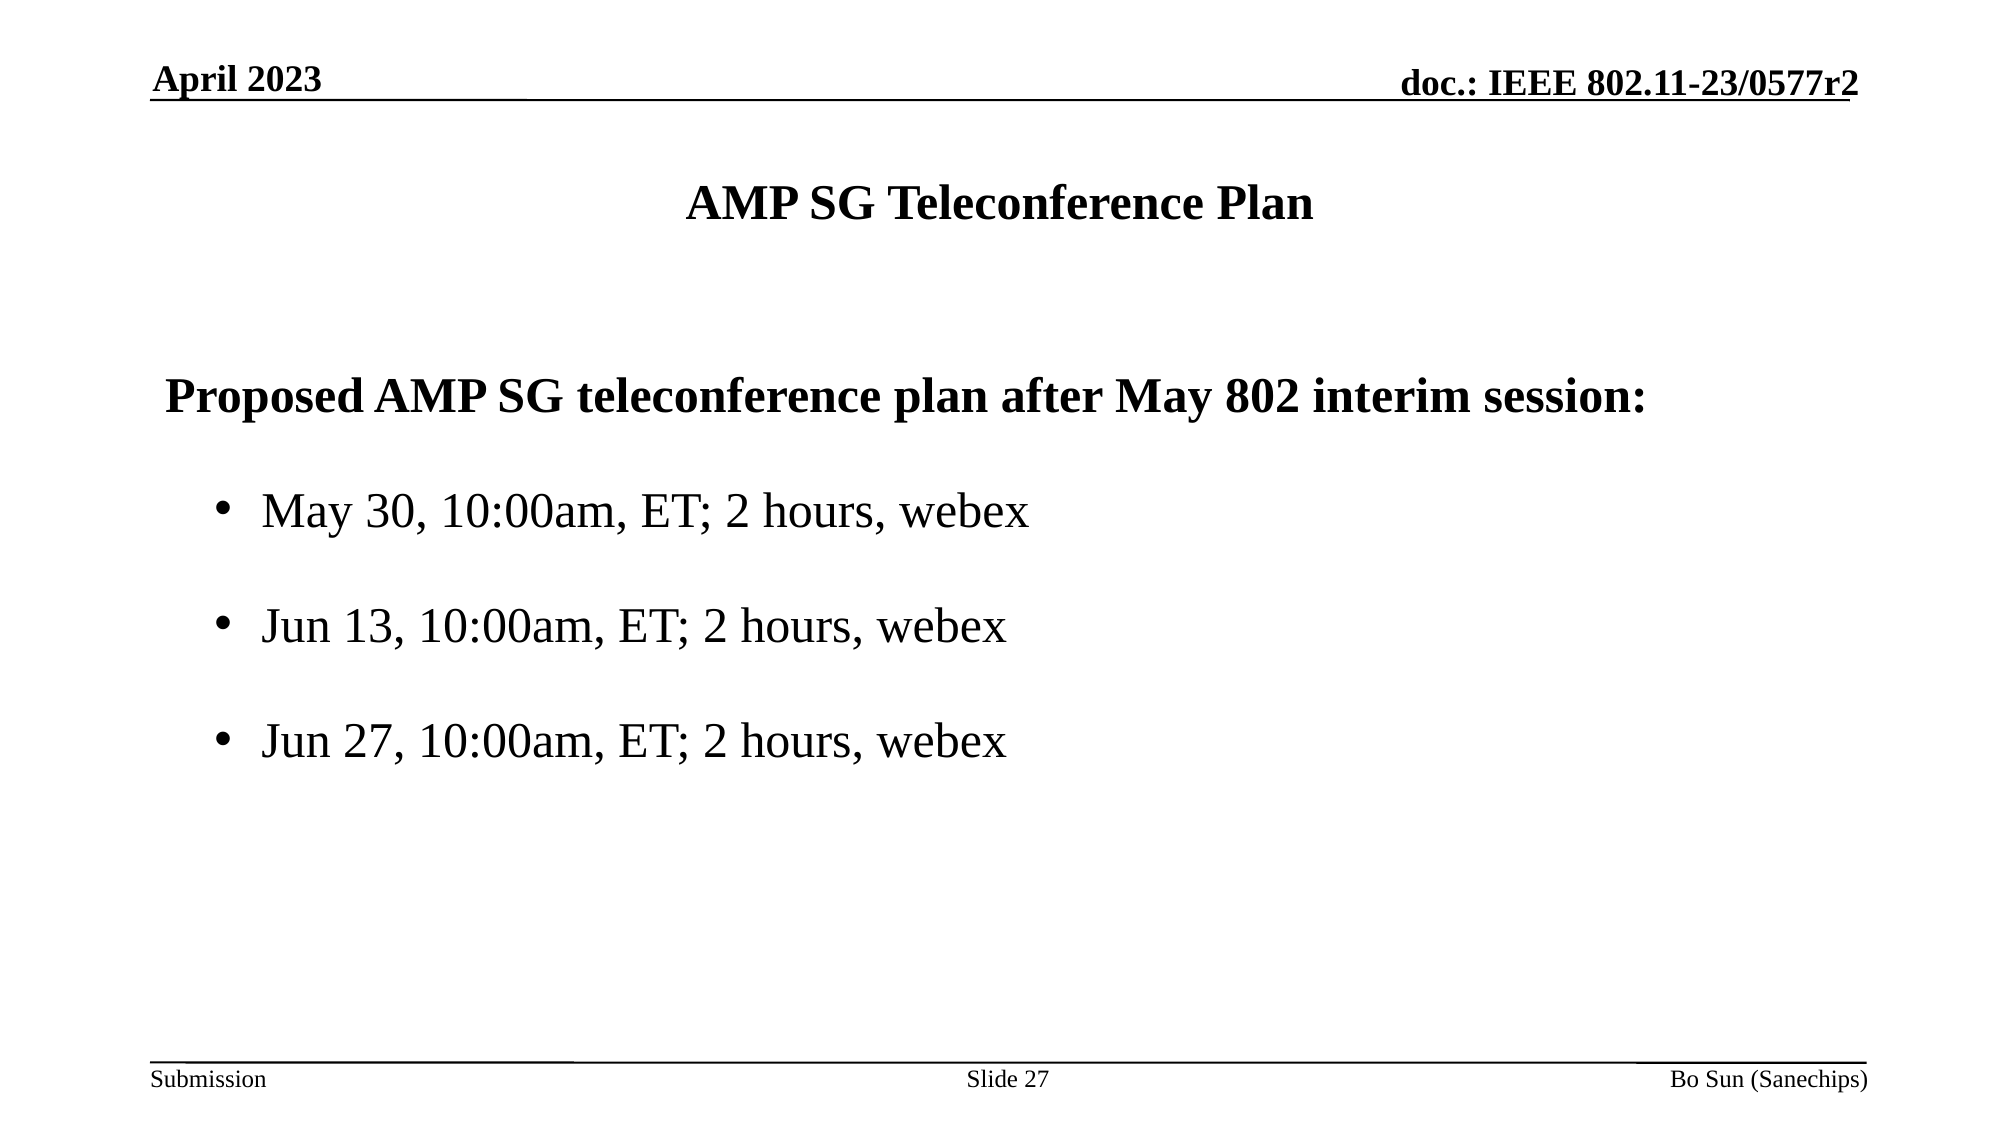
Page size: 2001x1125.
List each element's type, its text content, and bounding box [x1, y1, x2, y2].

title AMP SG Teleconference Plan [149, 112, 1850, 288]
list Proposed AMP SG teleconference plan after May 802 interim session: May 30, 10:00am, ET; 2 hours, webex Jun 13, 10:00am, ET; 2 hours, webex Jun 27, 10:00am, ET; 2 hours, webex [149, 324, 1850, 1000]
footer Bo Sun (Sanechips) [1171, 1061, 1869, 1093]
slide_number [152, 54, 563, 100]
slide_number Slide 27 [949, 1061, 1067, 1123]
